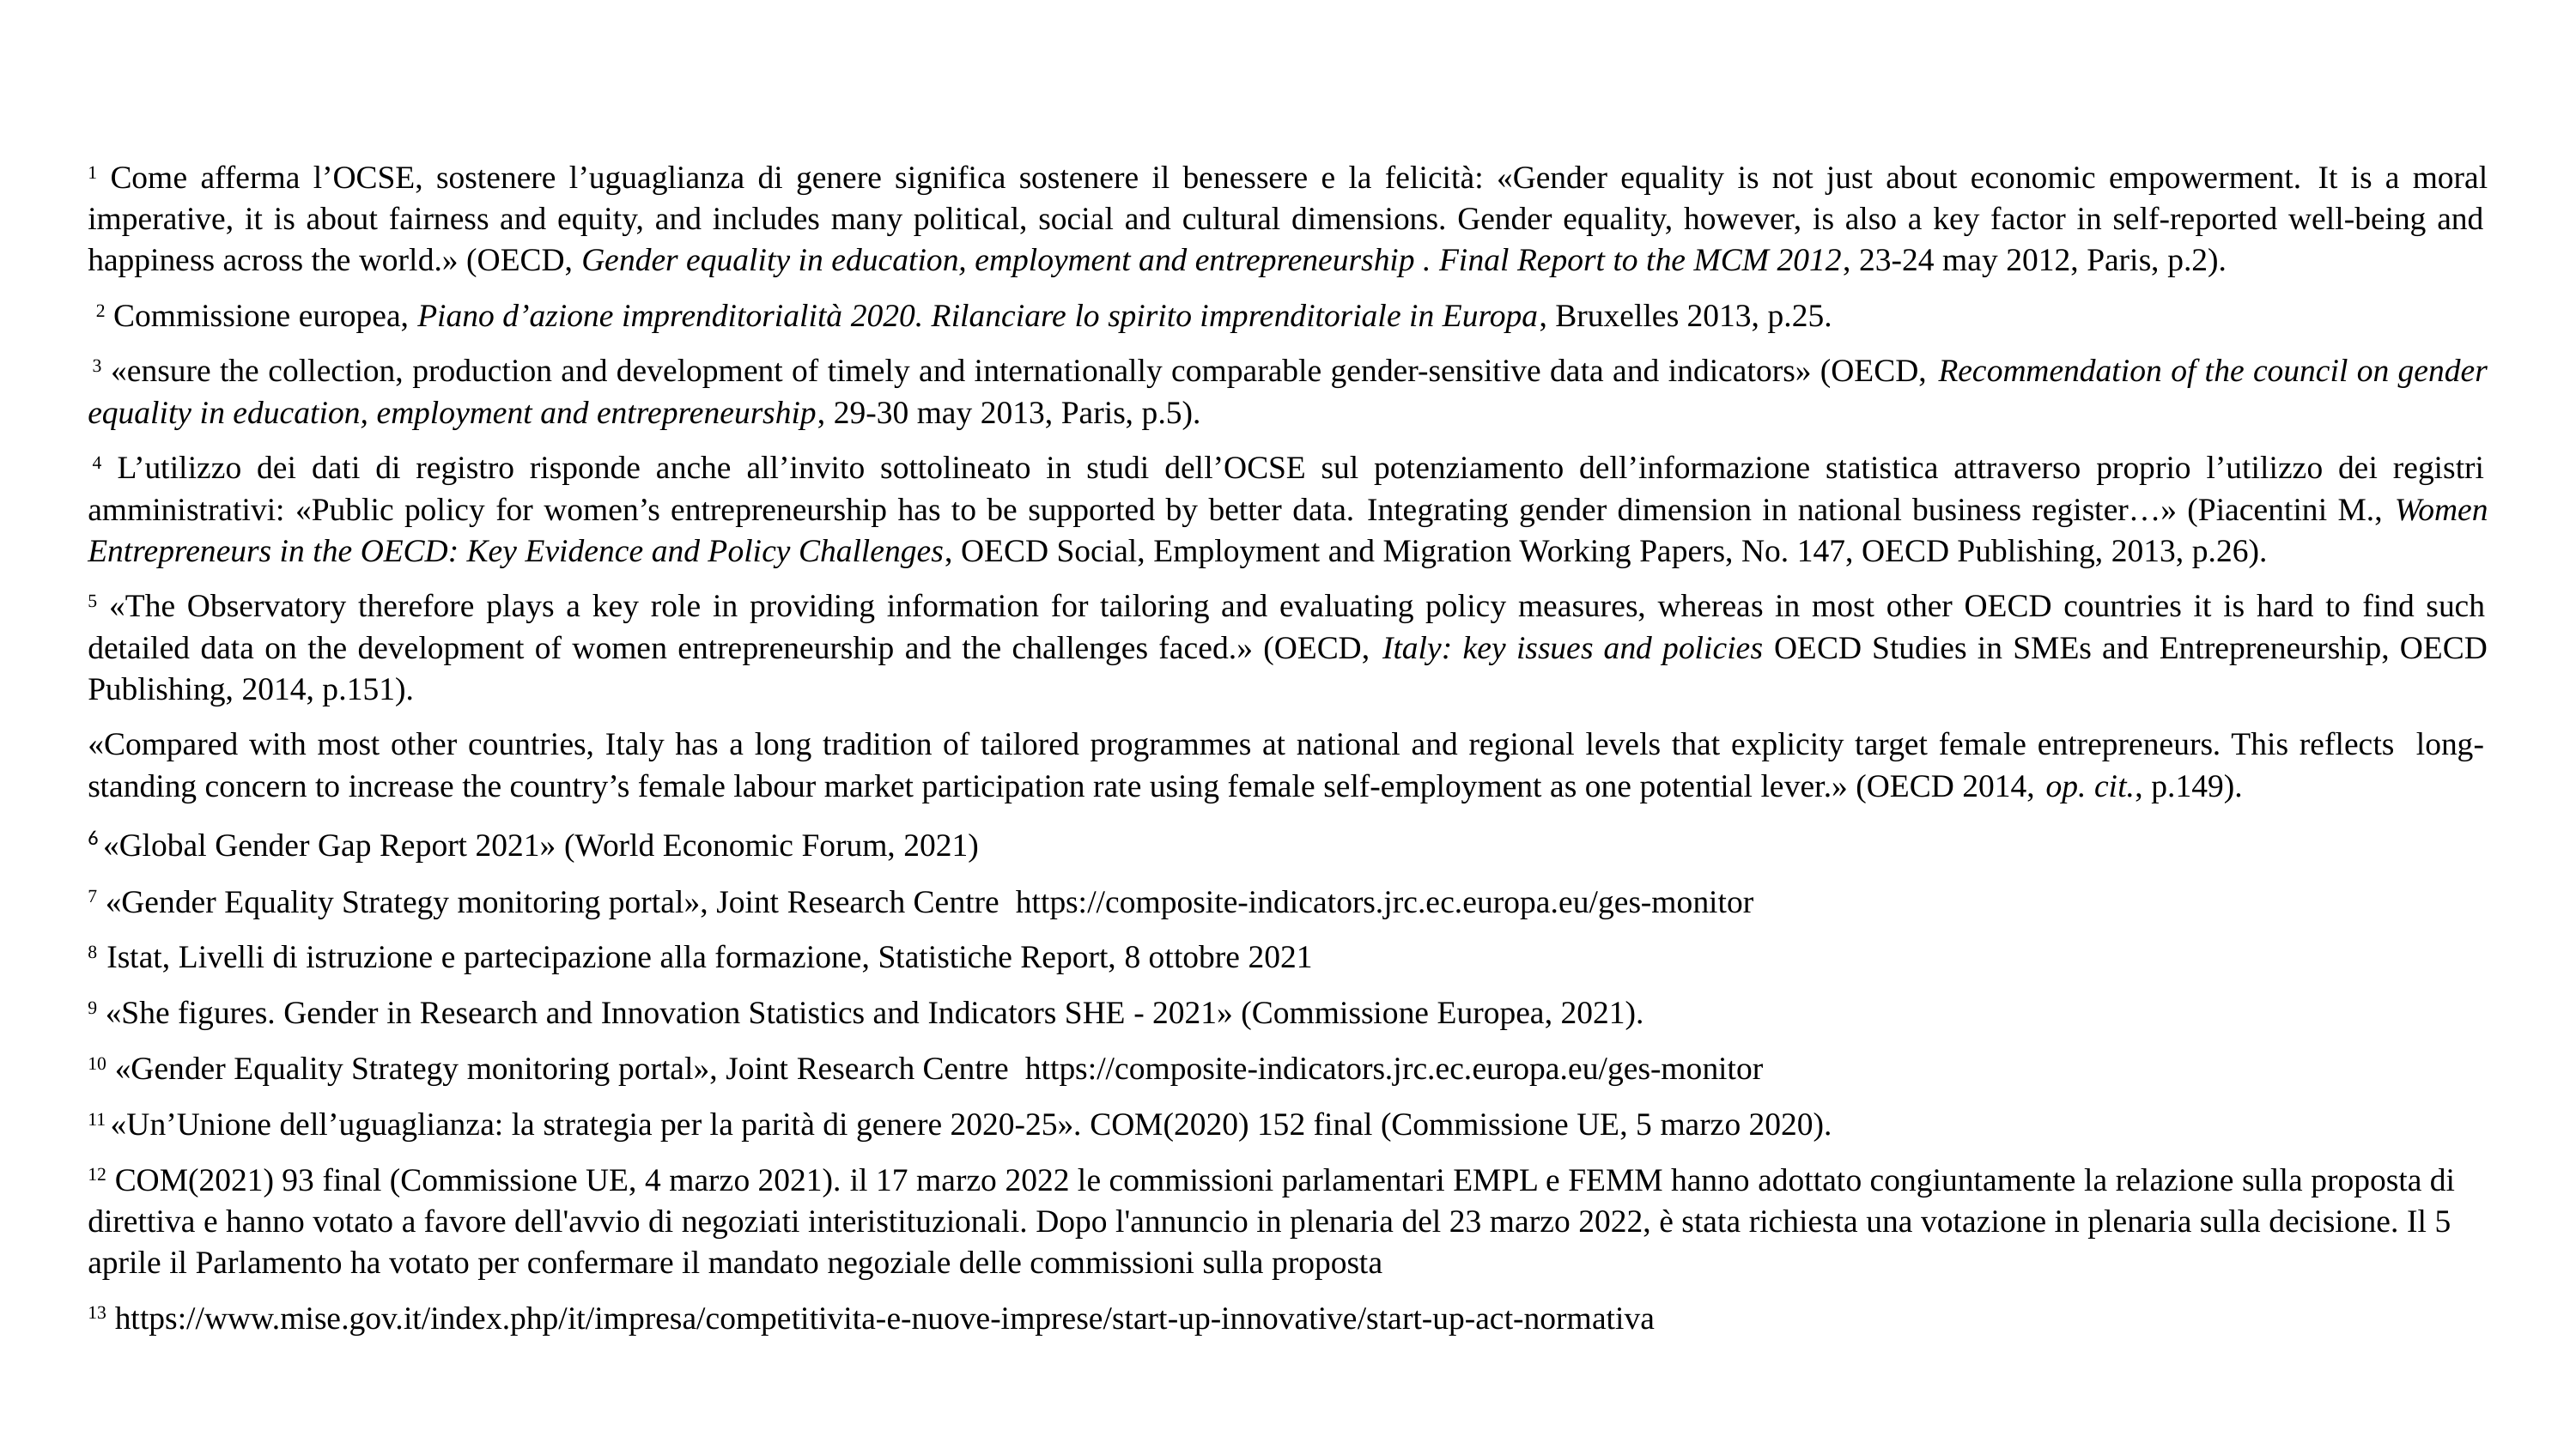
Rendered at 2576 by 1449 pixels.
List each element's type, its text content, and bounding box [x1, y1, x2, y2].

text_box 1 Come afferma l’OCSE, sostenere l’uguaglianza di genere significa sostenere il benessere e la felicità: «Gender equality is not just about economic empowerment. It is a moral imperative, it is about fairness and equity, and includes many political, social and cultural dimensions. Gender equality, however, is also a key factor in self-reported well-being and happiness across the world.» (OECD, Gender equality in education, employment and entrepreneurship . Final Report to the MCM 2012, 23-24 may 2012, Paris, p.2). 2 Commissione europea, Piano d’azione imprenditorialità 2020. Rilanciare lo spirito imprenditoriale in Europa, Bruxelles 2013, p.25. 3 «ensure the collection, production and development of timely and internationally comparable gender-sensitive data and indicators» (OECD, Recommendation of the council on gender equality in education, employment and entrepreneurship, 29-30 may 2013, Paris, p.5). 4 L’utilizzo dei dati di registro risponde anche all’invito sottolineato in studi dell’OCSE sul potenziamento dell’informazione statistica attraverso proprio l’utilizzo dei registri amministrativi: «Public policy for women’s entrepreneurship has to be supported by better data. Integrating gender dimension in national business register…» (Piacentini M., Women Entrepreneurs in the OECD: Key Evidence and Policy Challenges, OECD Social, Employment and Migration Working Papers, No. 147, OECD Publishing, 2013, p.26). 5 «The Observatory therefore plays a key role in providing information for tailoring and evaluating policy measures, whereas in most other OECD countries it is hard to find such detailed data on the development of women entrepreneurship and the challenges faced.» (OECD, Italy: key issues and policies OECD Studies in SMEs and Entrepreneurship, OECD Publishing, 2014, p.151). «Compared with most other countries, Italy has a long tradition of tailored programmes at national and regional levels that explicity target female entrepreneurs. This reflects long-standing concern to increase the country’s female labour market participation rate using female self-employment as one potential lever.» (OECD 2014, op. cit., p.149). 6 «Global Gender Gap Report 2021» (World Economic Forum, 2021) 7 «Gender Equality Strategy monitoring portal», Joint Research Centre https://composite-indicators.jrc.ec.europa.eu/ges-monitor 8 Istat, Livelli di istruzione e partecipazione alla formazione, Statistiche Report, 8 ottobre 2021 9 «She figures. Gender in Research and Innovation Statistics and Indicators SHE - 2021» (Commissione Europea, 2021). 10 «Gender Equality Strategy monitoring portal», Joint Research Centre https://composite-indicators.jrc.ec.europa.eu/ges-monitor 11 «Un’Unione dell’uguaglianza: la strategia per la parità di genere 2020-25». COM(2020) 152 final (Commissione UE, 5 marzo 2020). 12 COM(2021) 93 final (Commissione UE, 4 marzo 2021). il 17 marzo 2022 le commissioni parlamentari EMPL e FEMM hanno adottato congiuntamente la relazione sulla proposta di direttiva e hanno votato a favore dell'avvio di negoziati interistituzionali. Dopo l'annuncio in plenaria del 23 marzo 2022, è stata richiesta una votazione in plenaria sulla decisione. Il 5 aprile il Parlamento ha votato per confermare il mandato negoziale delle commissioni sulla proposta 13 https://www.mise.gov.it/index.php/it/impresa/competitivita-e-nuove-imprese/start-up-innovative/start-up-act-normativa [75, 147, 2501, 1342]
